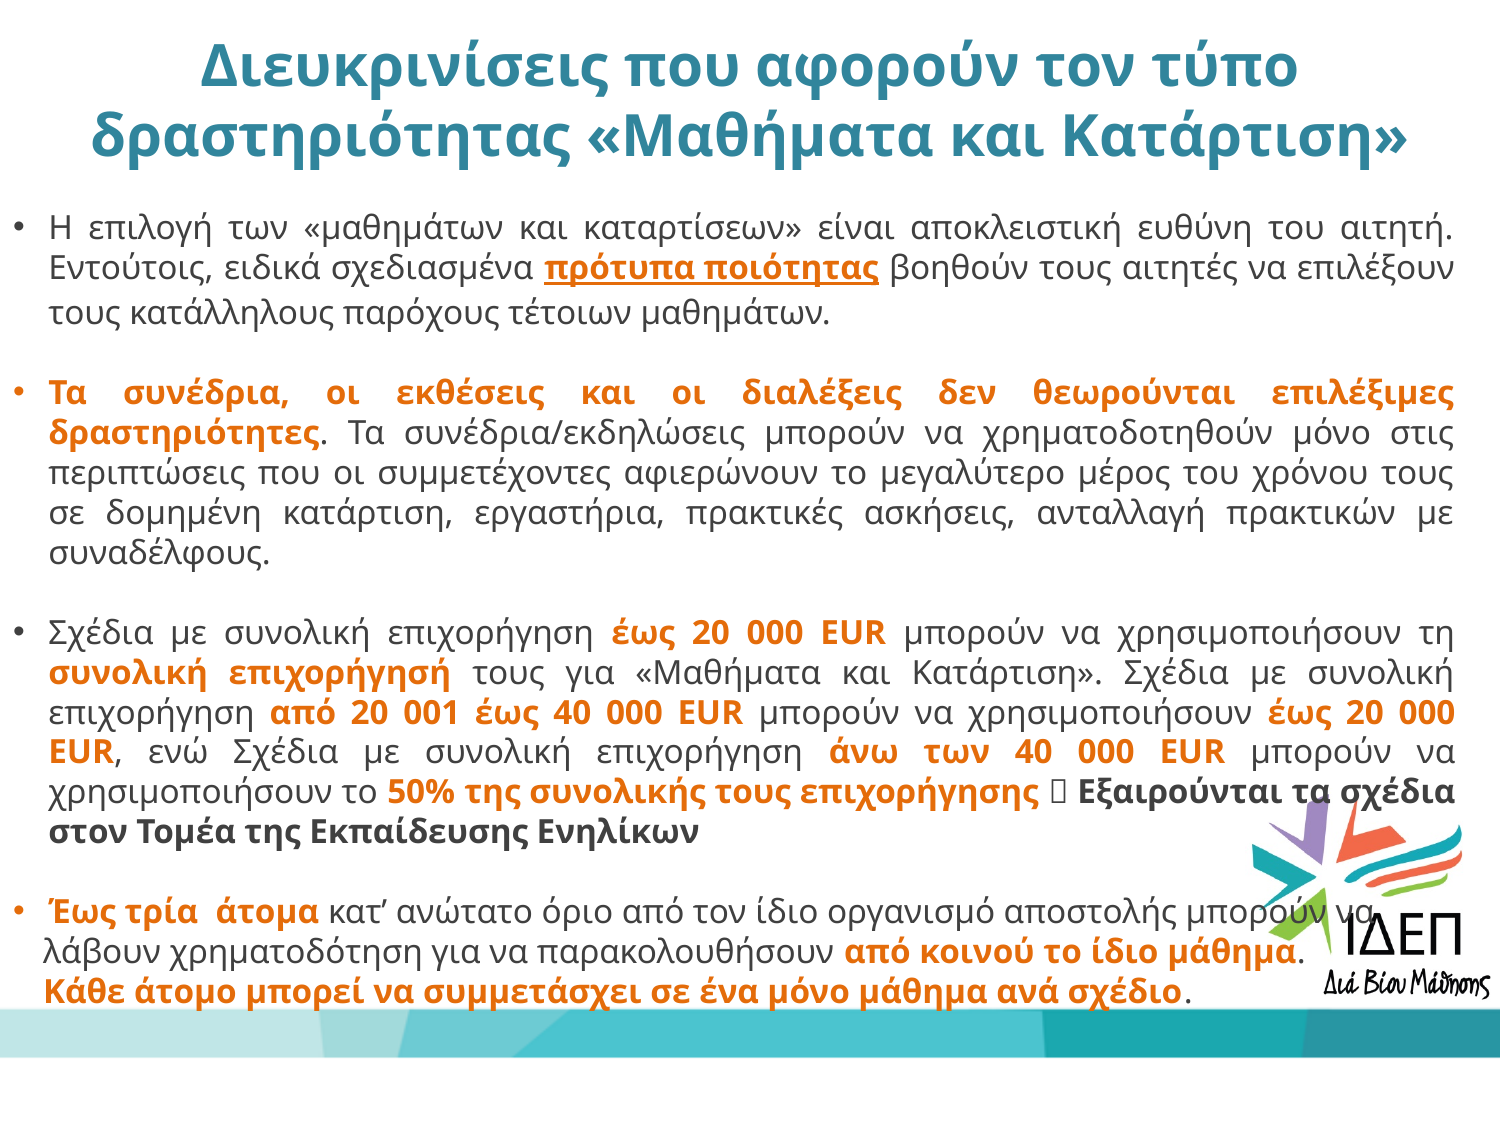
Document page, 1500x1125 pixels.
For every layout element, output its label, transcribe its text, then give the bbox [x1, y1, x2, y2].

picture [0, 788, 1500, 1062]
text_box Η επιλογή των «μαθημάτων και καταρτίσεων» είναι αποκλειστική ευθύνη του αιτητή. Εντούτοις, ειδικά σχεδιασμένα πρότυπα ποιότητας βοηθούν τους αιτητές να επιλέξουν τους κατάλληλους παρόχους τέτοιων μαθημάτων. Τα συνέδρια, οι εκθέσεις και οι διαλέξεις δεν θεωρούνται επιλέξιμες δραστηριότητες. Τα συνέδρια/εκδηλώσεις μπορούν να χρηματοδοτηθούν μόνο στις περιπτώσεις που οι συμμετέχοντες αφιερώνουν το μεγαλύτερο μέρος του χρόνου τους σε δομημένη κατάρτιση, εργαστήρια, πρακτικές ασκήσεις, ανταλλαγή πρακτικών με συναδέλφους. Σχέδια με συνολική επιχορήγηση έως 20 000 EUR μπορούν να χρησιμοποιήσουν τη συνολική επιχορήγησή τους για «Μαθήματα και Κατάρτιση». Σχέδια με συνολική επιχορήγηση από 20 001 έως 40 000 EUR μπορούν να χρησιμοποιήσουν έως 20 000 EUR, ενώ Σχέδια με συνολική επιχορήγηση άνω των 40 000 EUR μπορούν να χρησιμοποιήσουν το 50% της συνολικής τους επιχορήγησης  Εξαιρούνται τα σχέδια στον Τομέα της Εκπαίδευσης Ενηλίκων Έως τρία άτομα κατ’ ανώτατο όριο από τον ίδιο οργανισμό αποστολής μπορούν να λάβουν χρηματοδότηση για να παρακολουθήσουν από κοινού το ίδιο μάθημα. Κάθε άτομο μπορεί να συμμετάσχει σε ένα μόνο μάθημα ανά σχέδιο. [0, 149, 1471, 1018]
text_box Διευκρινίσεις που αφορούν τον τύπο δραστηριότητας «Μαθήματα και Κατάρτιση» [74, 4, 1425, 192]
